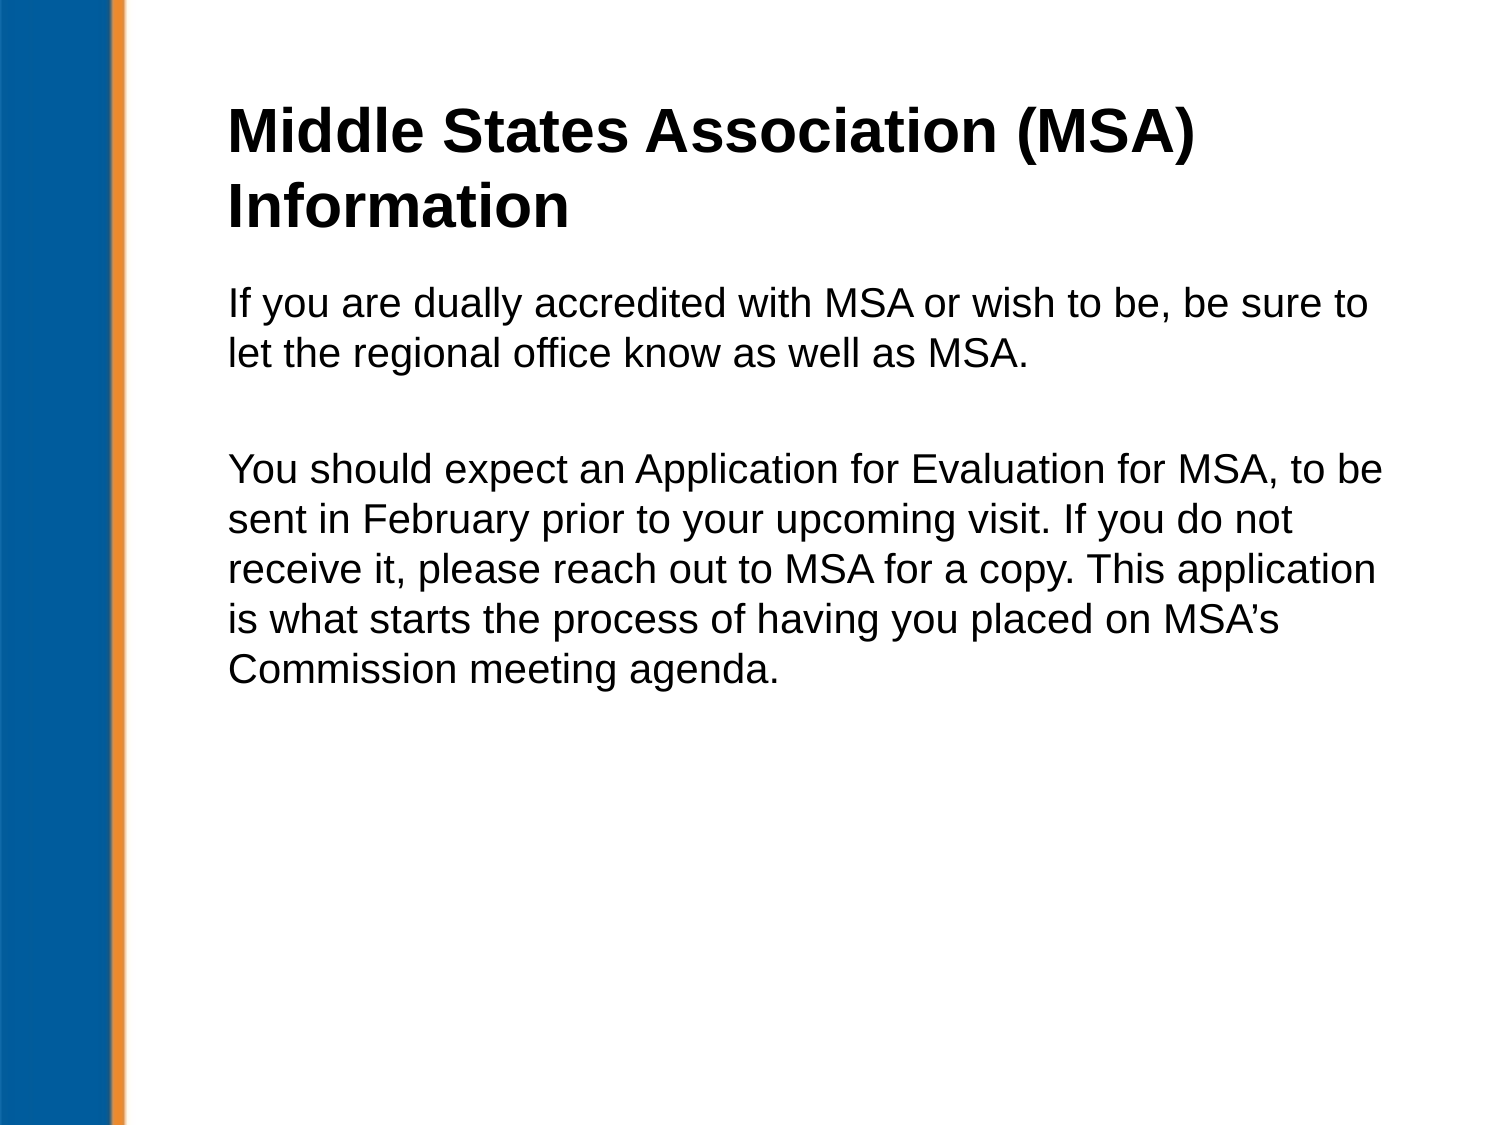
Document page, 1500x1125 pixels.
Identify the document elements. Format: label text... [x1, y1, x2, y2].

picture [0, 0, 1500, 1125]
list If you are dually accredited with MSA or wish to be, be sure to let the regional office know as well as MSA. You should expect an Application for Evaluation for MSA, to be sent in February prior to your upcoming visit. If you do not receive it, please reach out to MSA for a copy. This application is what starts the process of having you placed on MSA’s Commission meeting agenda. [213, 268, 1425, 686]
title Middle States Association (MSA) Information [213, 82, 1425, 185]
